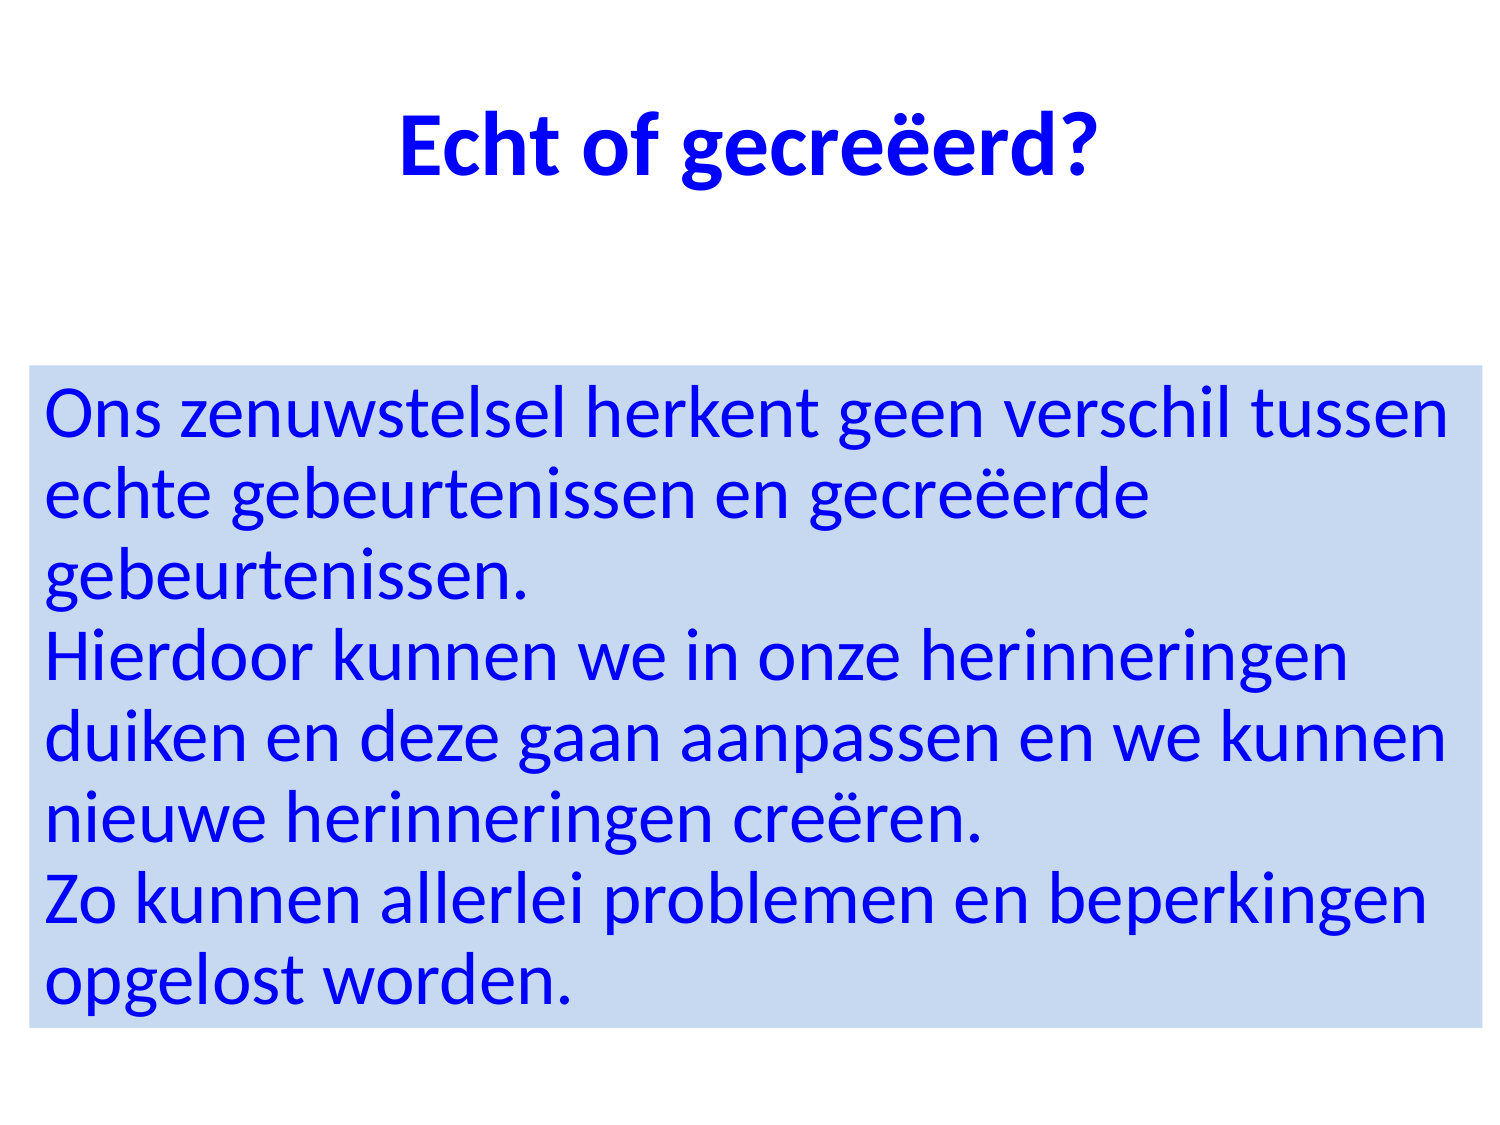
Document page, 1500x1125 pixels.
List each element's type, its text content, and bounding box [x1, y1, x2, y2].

title Echt of gecreëerd? [75, 45, 1425, 233]
text_box Ons zenuwstelsel herkent geen verschil tussen echte gebeurtenissen en gecreëerde gebeurtenissen. Hierdoor kunnen we in onze herinneringen duiken en deze gaan aanpassen en we kunnen nieuwe herinneringen creëren. Zo kunnen allerlei problemen en beperkingen opgelost worden. [29, 365, 1483, 1028]
